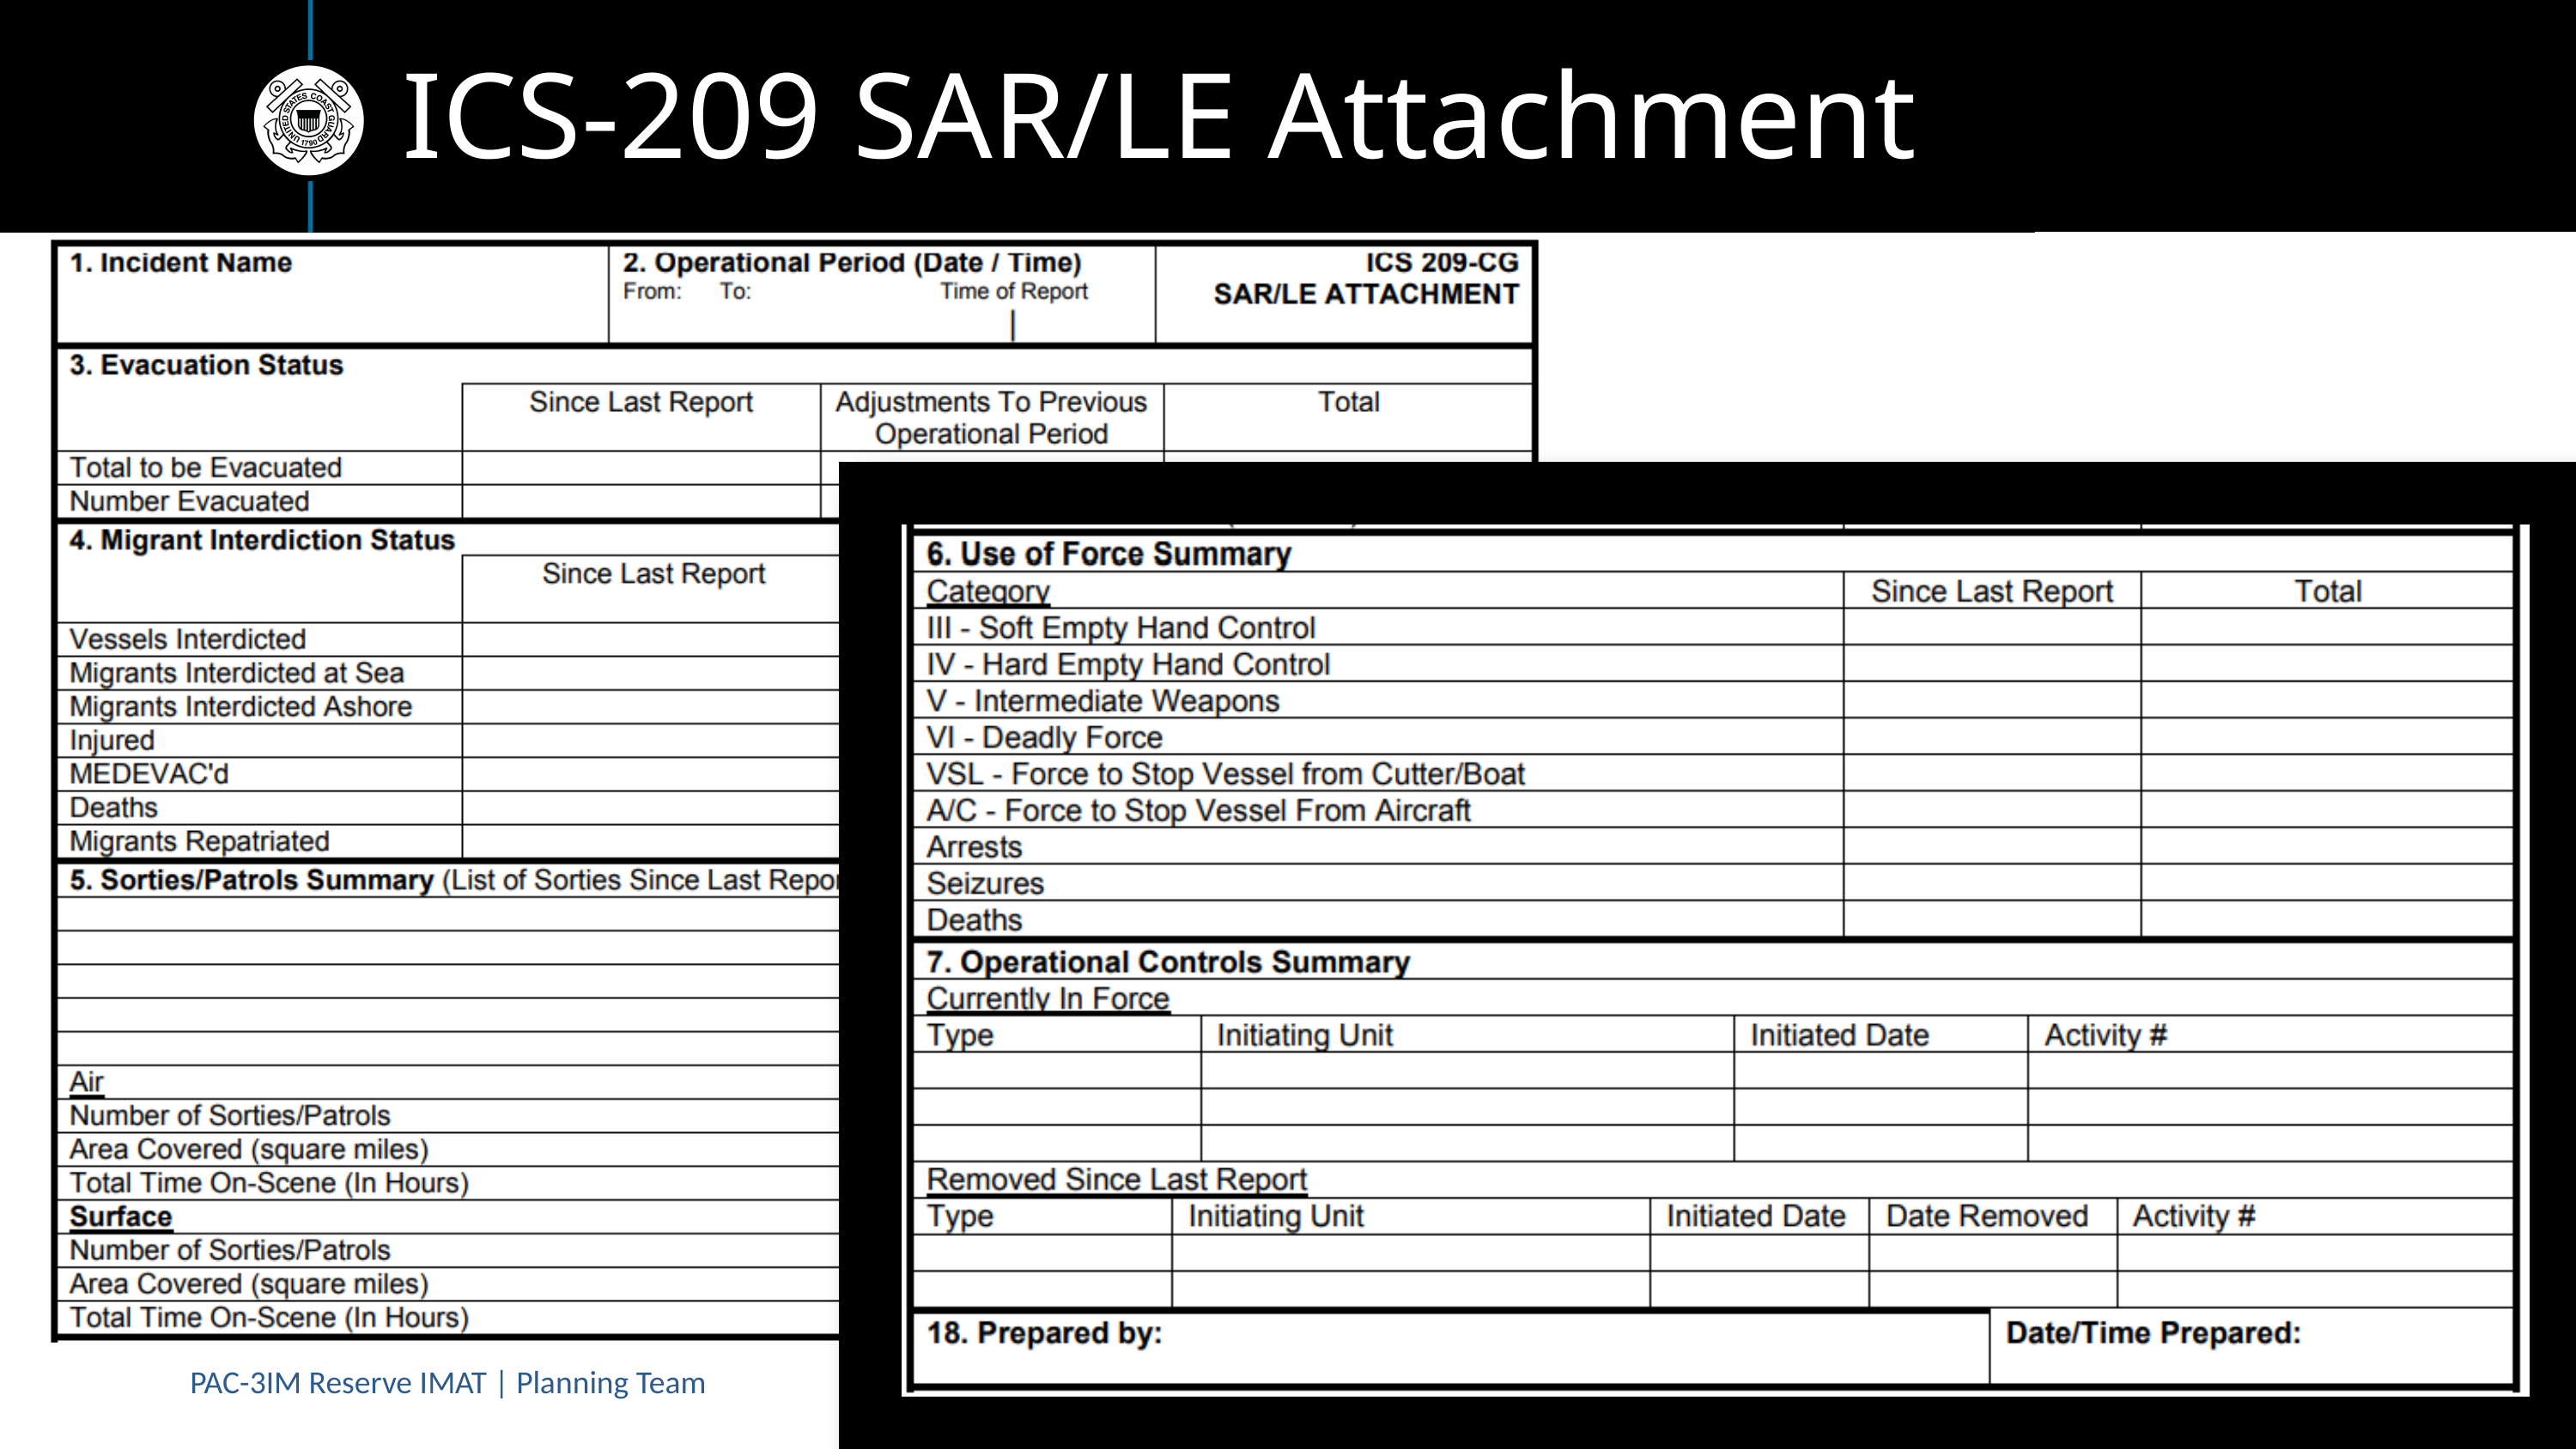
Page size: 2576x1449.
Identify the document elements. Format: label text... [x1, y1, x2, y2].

picture [46, 233, 2530, 1397]
title ICS-209 SAR/LE Attachment [389, 6, 2530, 234]
picture [314, 0, 2035, 233]
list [248, 60, 369, 181]
footer PAC-3IM Reserve IMAT | Planning Team [177, 1343, 834, 1420]
picture [0, 0, 307, 233]
